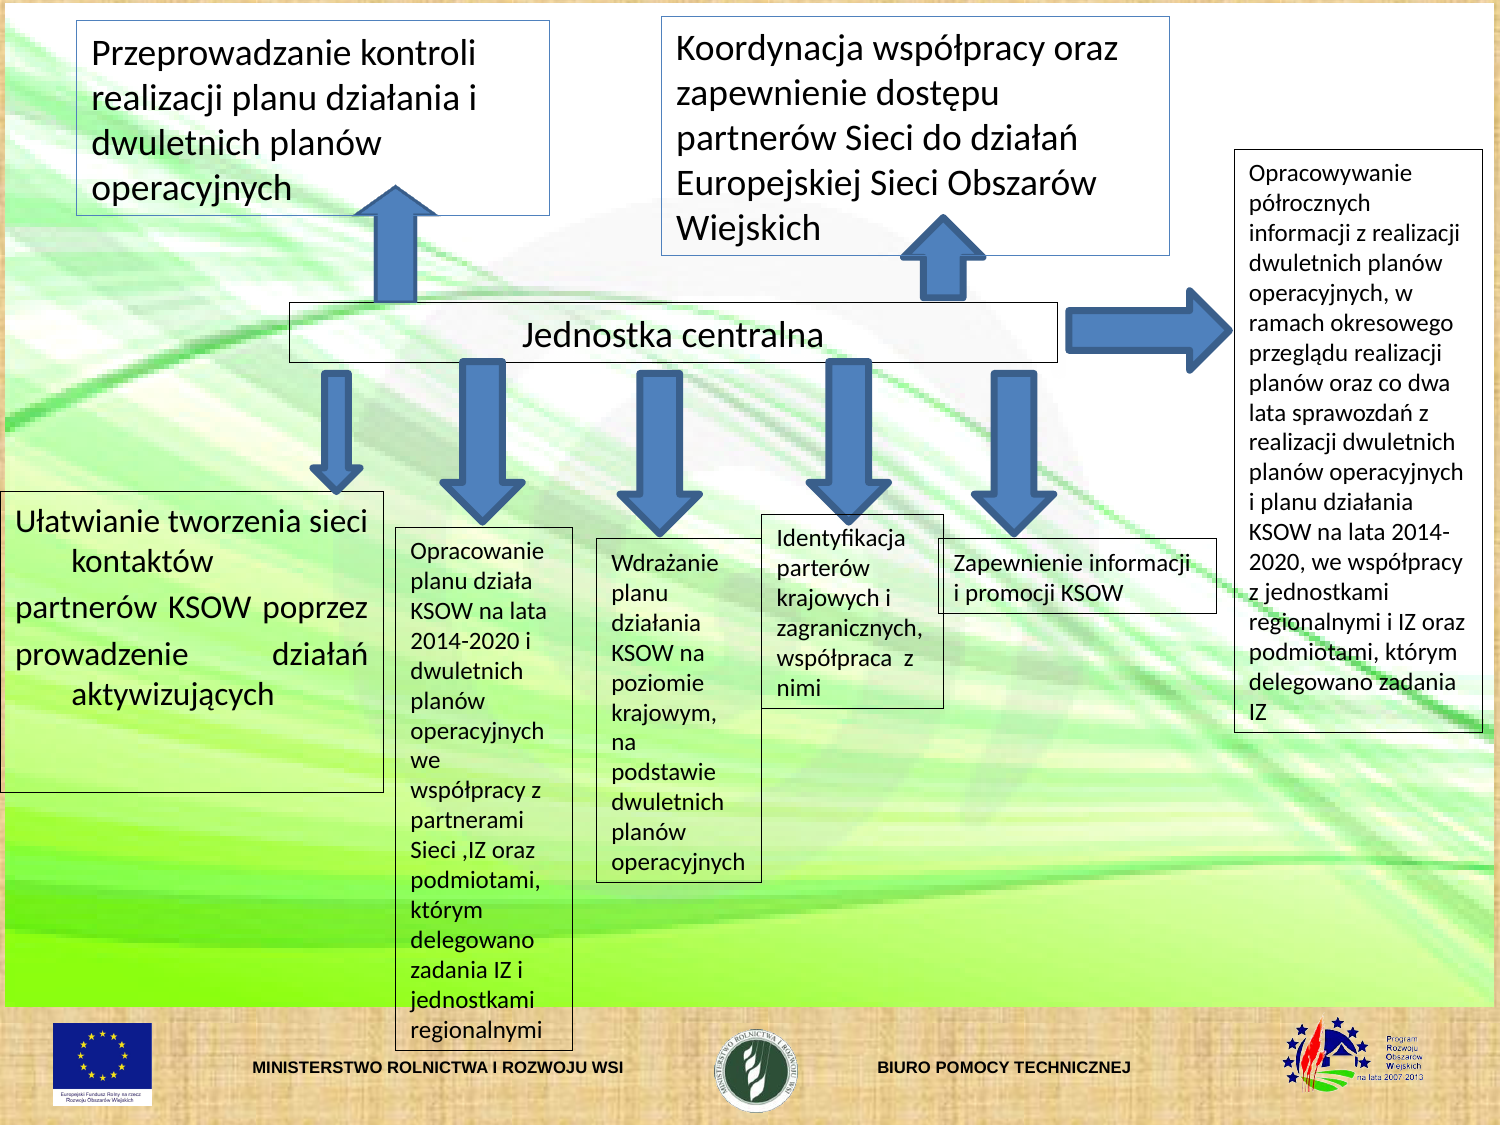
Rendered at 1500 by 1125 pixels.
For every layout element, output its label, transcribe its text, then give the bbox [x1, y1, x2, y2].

text_box [439, 358, 526, 526]
text_box Wdrażanie planu działania KSOW na poziomie krajowym, na podstawie dwuletnich planów operacyjnych [596, 538, 762, 883]
text_box Opracowanie planu działa KSOW na lata 2014-2020 i dwuletnich planów operacyjnych we współpracy z partnerami Sieci ,IZ oraz podmiotami, którym delegowano zadania IZ i jednostkami regionalnymi [395, 527, 573, 1051]
text_box [1065, 287, 1233, 374]
picture [0, 0, 1500, 1125]
text_box [970, 369, 1058, 538]
text_box Koordynacja współpracy oraz zapewnienie dostępu partnerów Sieci do działań Europejskiej Sieci Obszarów Wiejskich [661, 16, 1170, 256]
text_box [309, 369, 364, 496]
picture [661, 377, 834, 538]
text_box Zapewnienie informacji i promocji KSOW [944, 538, 1217, 614]
text_box Identyfikacja parterów krajowych i zagranicznych, współpraca z nimi [761, 514, 944, 709]
text_box [616, 369, 703, 538]
list Ułatwianie tworzenia sieci kontaktów partnerów KSOW poprzez prowadzenie działań aktywizujących [0, 491, 384, 793]
text_box Opracowywanie półrocznych informacji z realizacji dwuletnich planów operacyjnych, w ramach okresowego przeglądu realizacji planów oraz co dwa lata sprawozdań z realizacji dwuletnich planów operacyjnych i planu działania KSOW na lata 2014-2020, we współpracy z jednostkami regionalnymi i IZ oraz podmiotami, którym delegowano zadania IZ [1234, 149, 1483, 733]
picture [863, 377, 1012, 538]
text_box [805, 358, 892, 514]
text_box [900, 256, 987, 302]
text_box Jednostka centralna [289, 302, 1058, 363]
text_box Przeprowadzanie kontroli realizacji planu działania i dwuletnich planów operacyjnych [76, 20, 550, 216]
